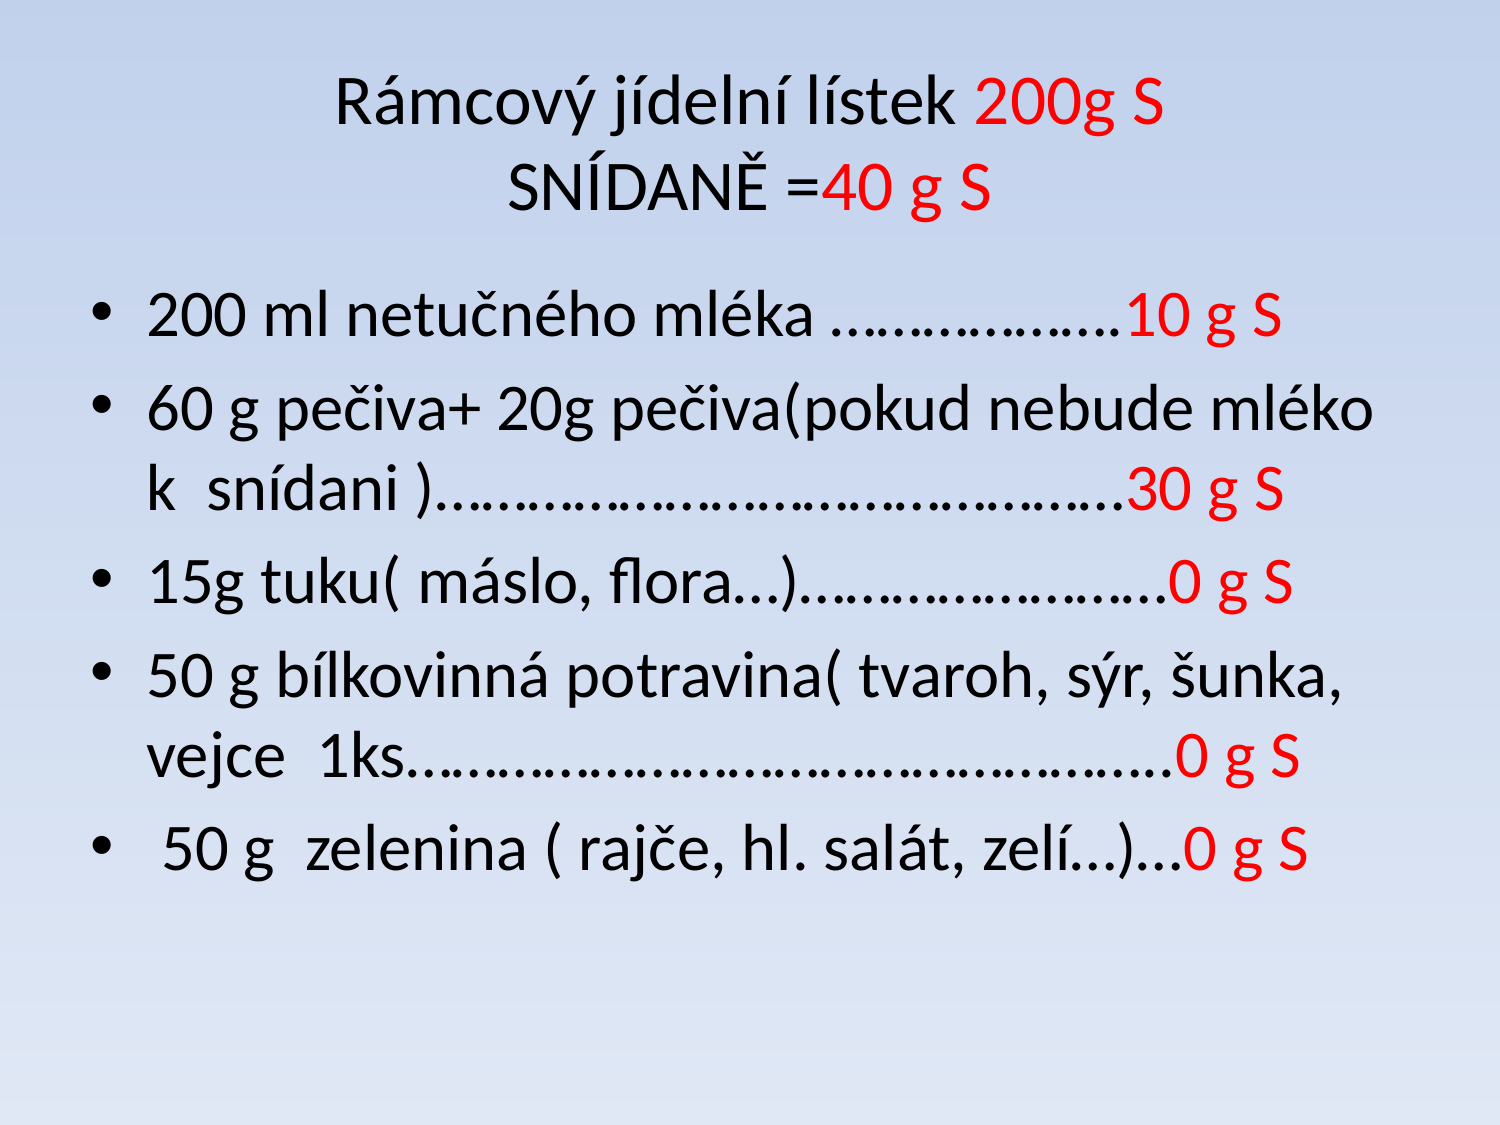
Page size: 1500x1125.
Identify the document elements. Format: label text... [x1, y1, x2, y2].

title Rámcový jídelní lístek 200g S SNÍDANĚ =40 g S [75, 45, 1425, 233]
list 200 ml netučného mléka ……………….10 g S 60 g pečiva+ 20g pečiva(pokud nebude mléko k snídani )………………………………………30 g S 15g tuku( máslo, flora…)……………………0 g S 50 g bílkovinná potravina( tvaroh, sýr, šunka, vejce 1ks…………………………………………..0 g S 50 g zelenina ( rajče, hl. salát, zelí…)…0 g S [75, 262, 1425, 1005]
